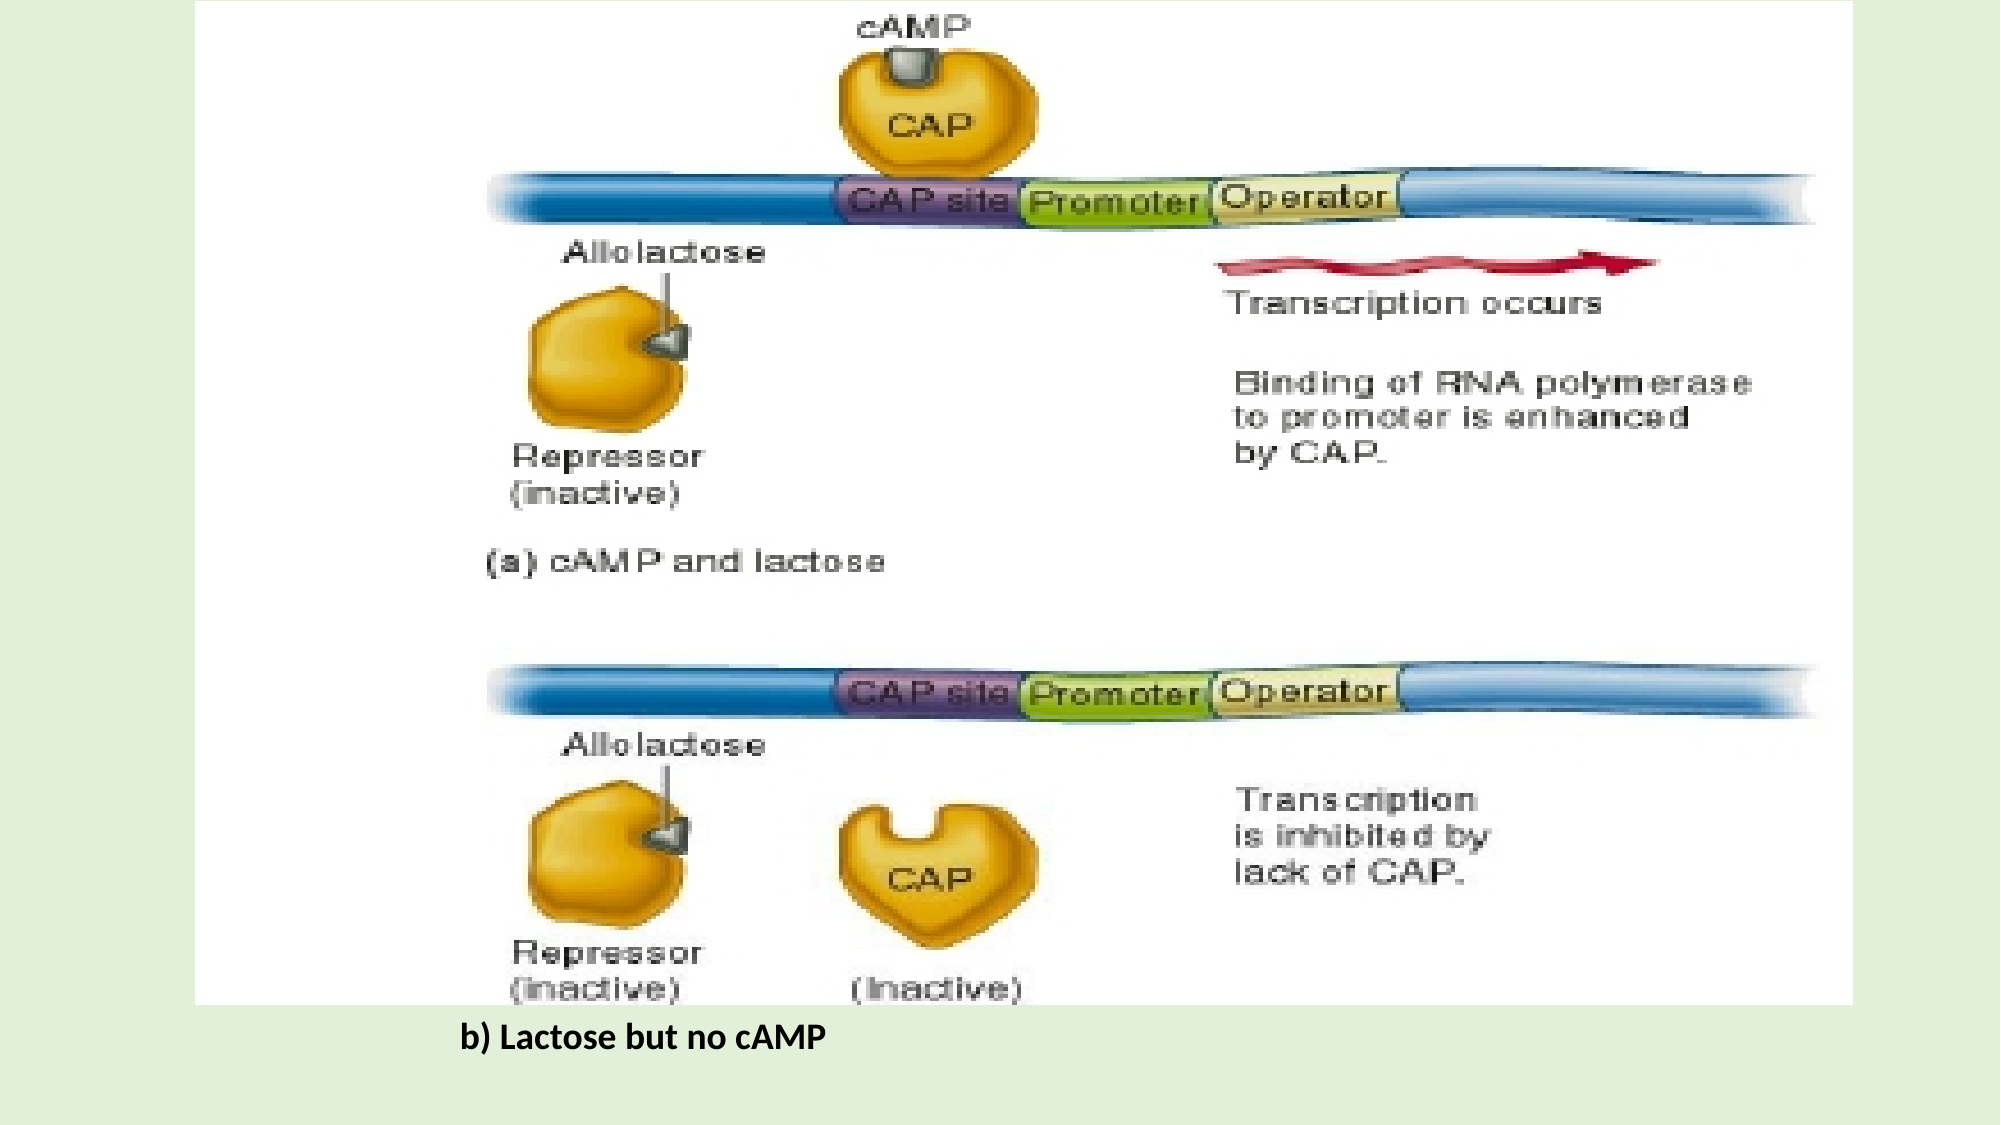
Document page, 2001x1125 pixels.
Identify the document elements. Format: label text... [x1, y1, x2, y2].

picture [194, 0, 1853, 1005]
text_box b) Lactose but no cAMP [444, 1005, 1098, 1065]
